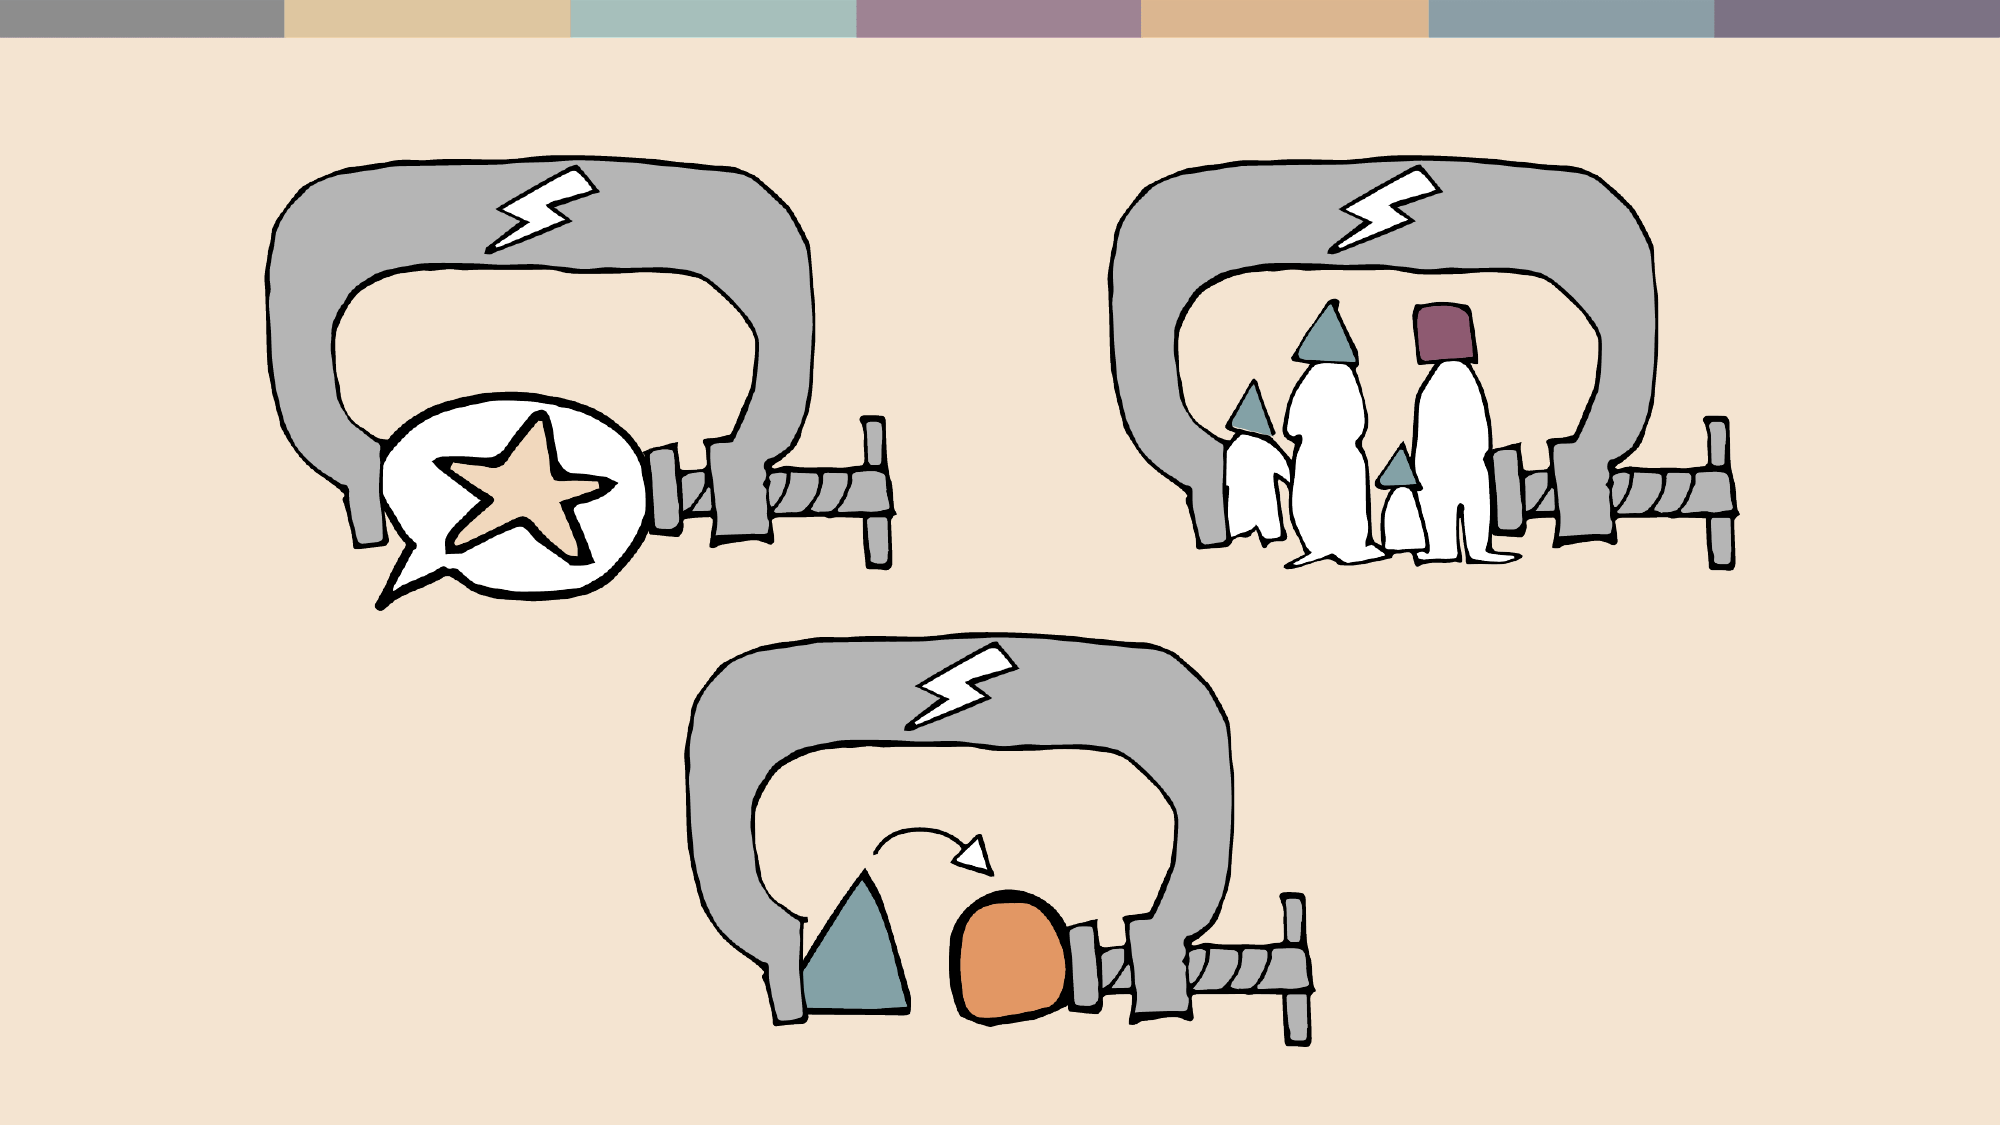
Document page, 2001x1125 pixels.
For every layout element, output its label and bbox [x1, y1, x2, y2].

picture [683, 632, 1317, 1048]
picture [263, 155, 897, 611]
picture [1107, 155, 1740, 571]
picture [0, 0, 2000, 38]
